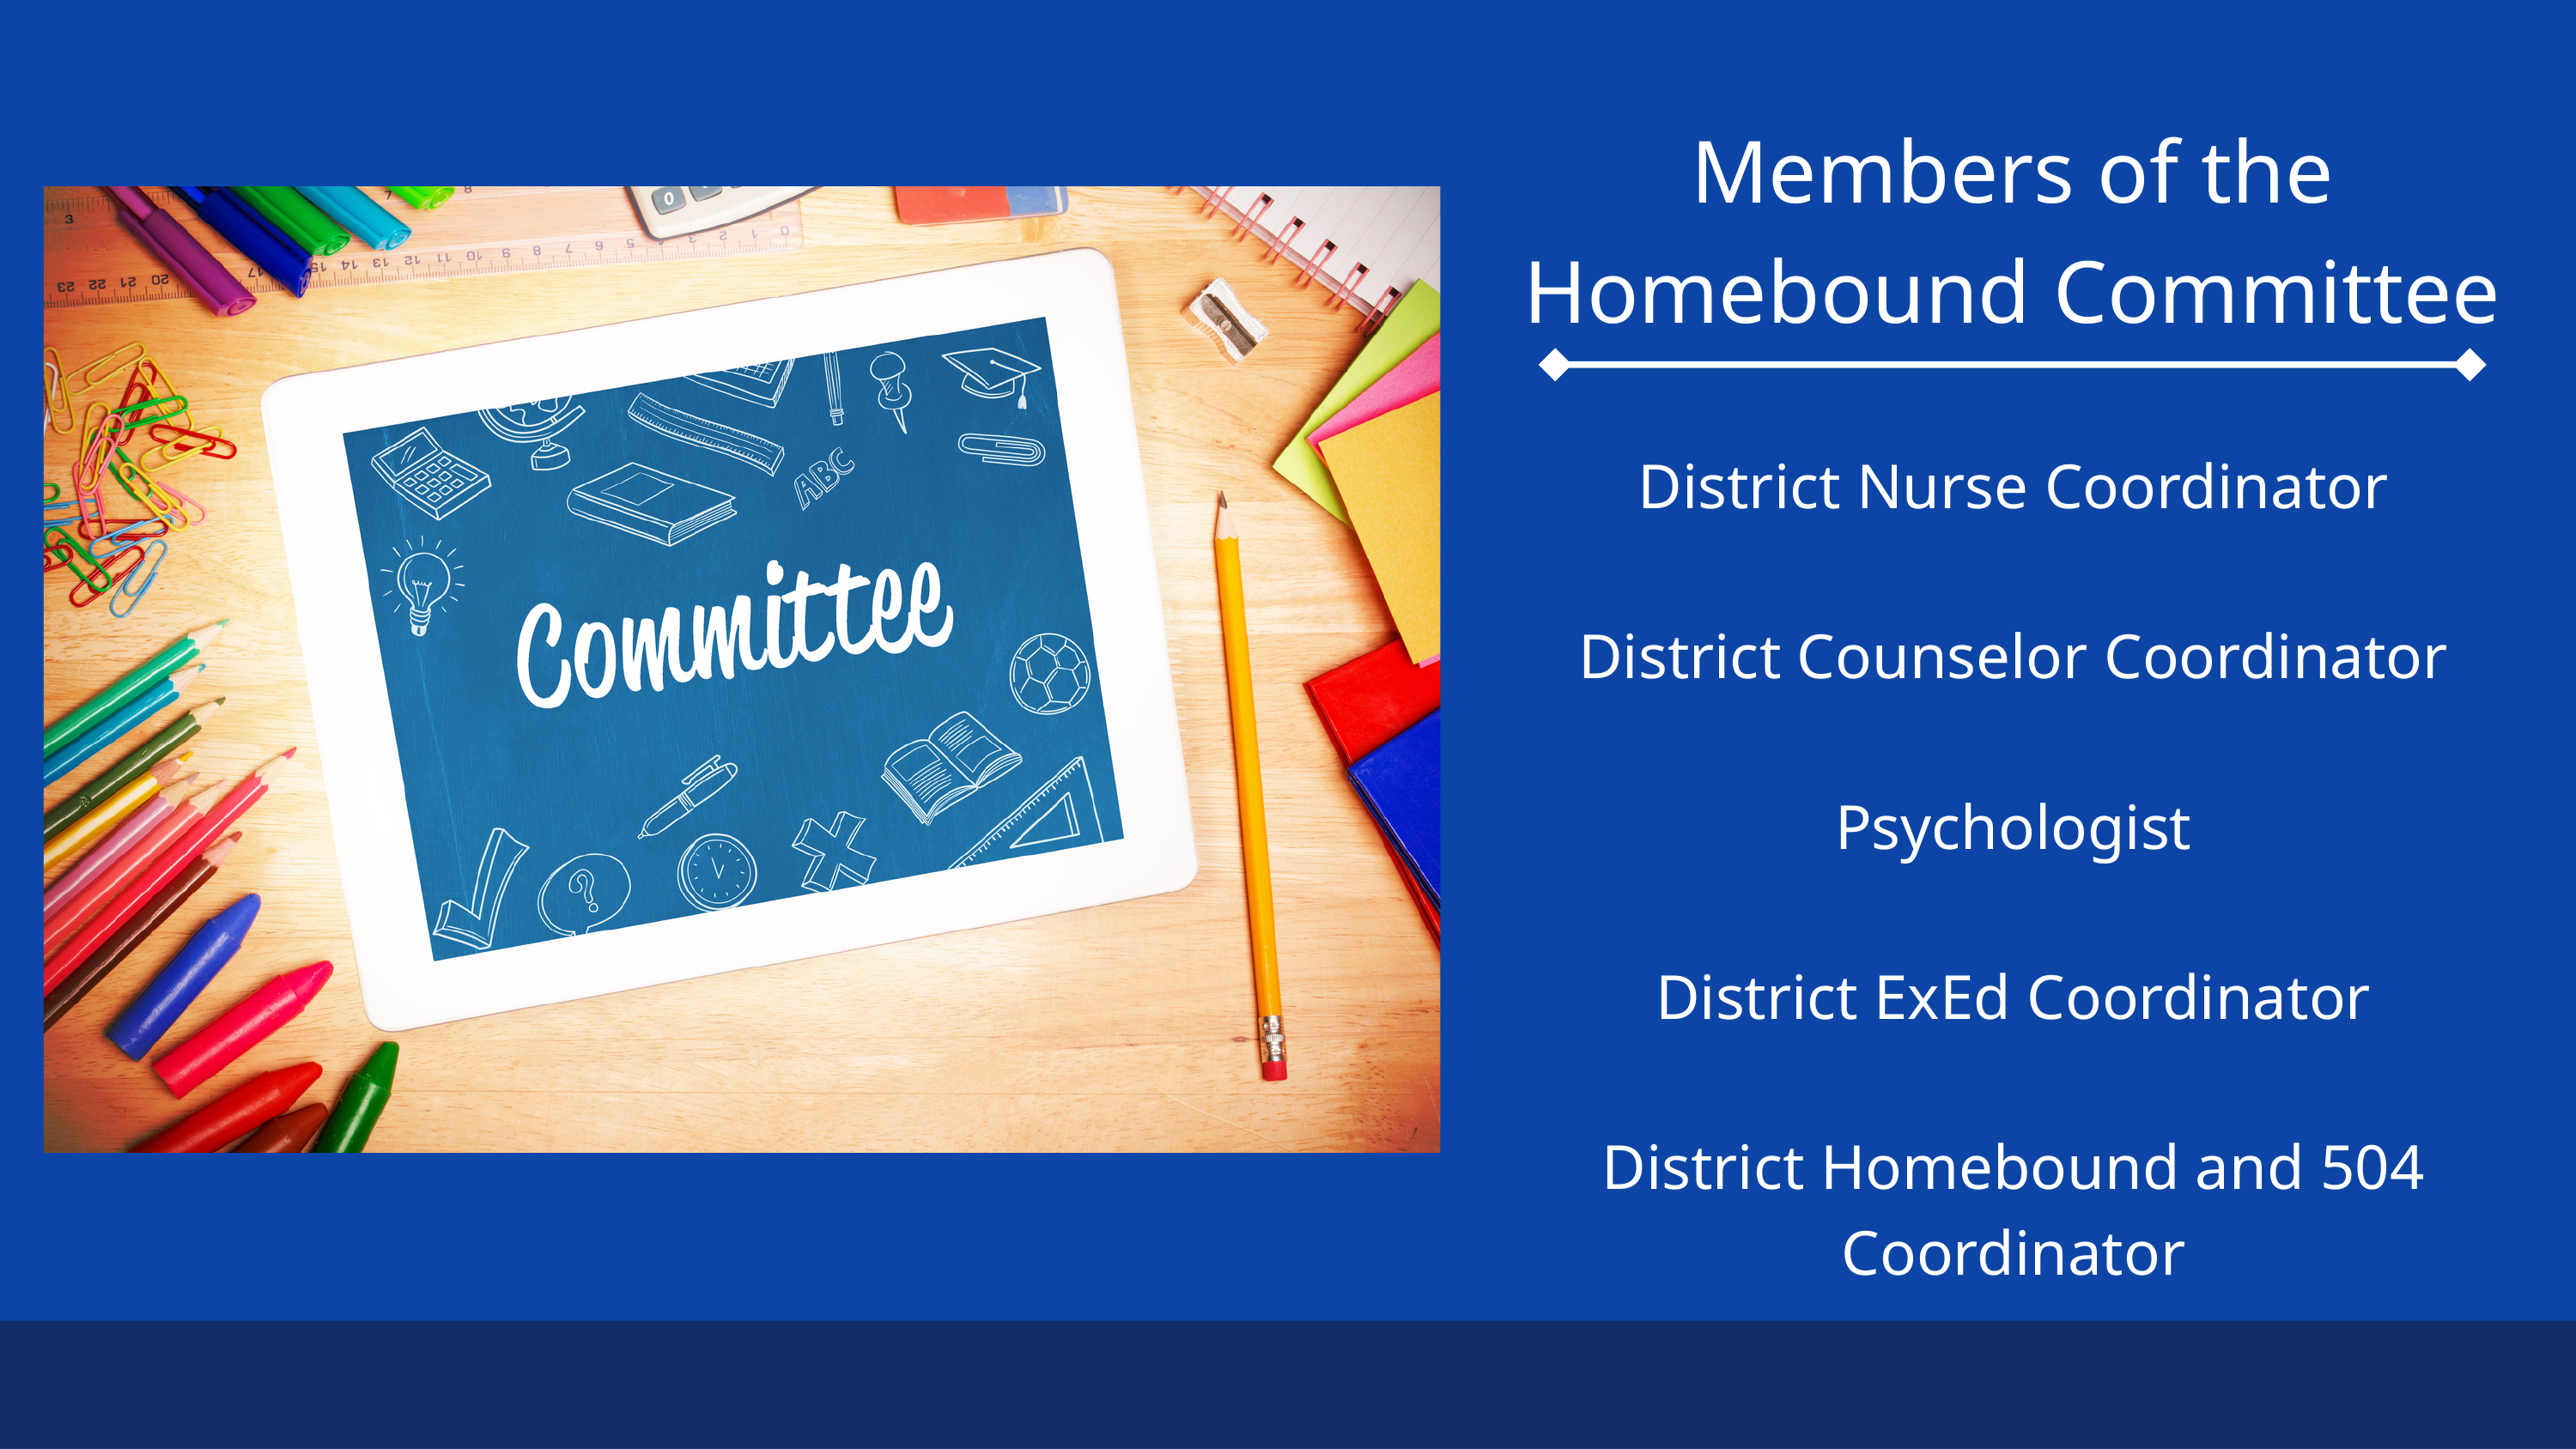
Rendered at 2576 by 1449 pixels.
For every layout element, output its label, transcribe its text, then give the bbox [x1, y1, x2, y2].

text_box Members of the Homebound Committee [1462, 100, 2562, 341]
text_box District Nurse Coordinator District Counselor Coordinator Psychologist District ExEd Coordinator District Homebound and 504 Coordinator [1481, 435, 2546, 1287]
text_box [0, 1320, 2576, 1449]
picture [323, 197, 330, 202]
picture [43, 186, 1441, 1153]
text_box [1546, 355, 2479, 374]
